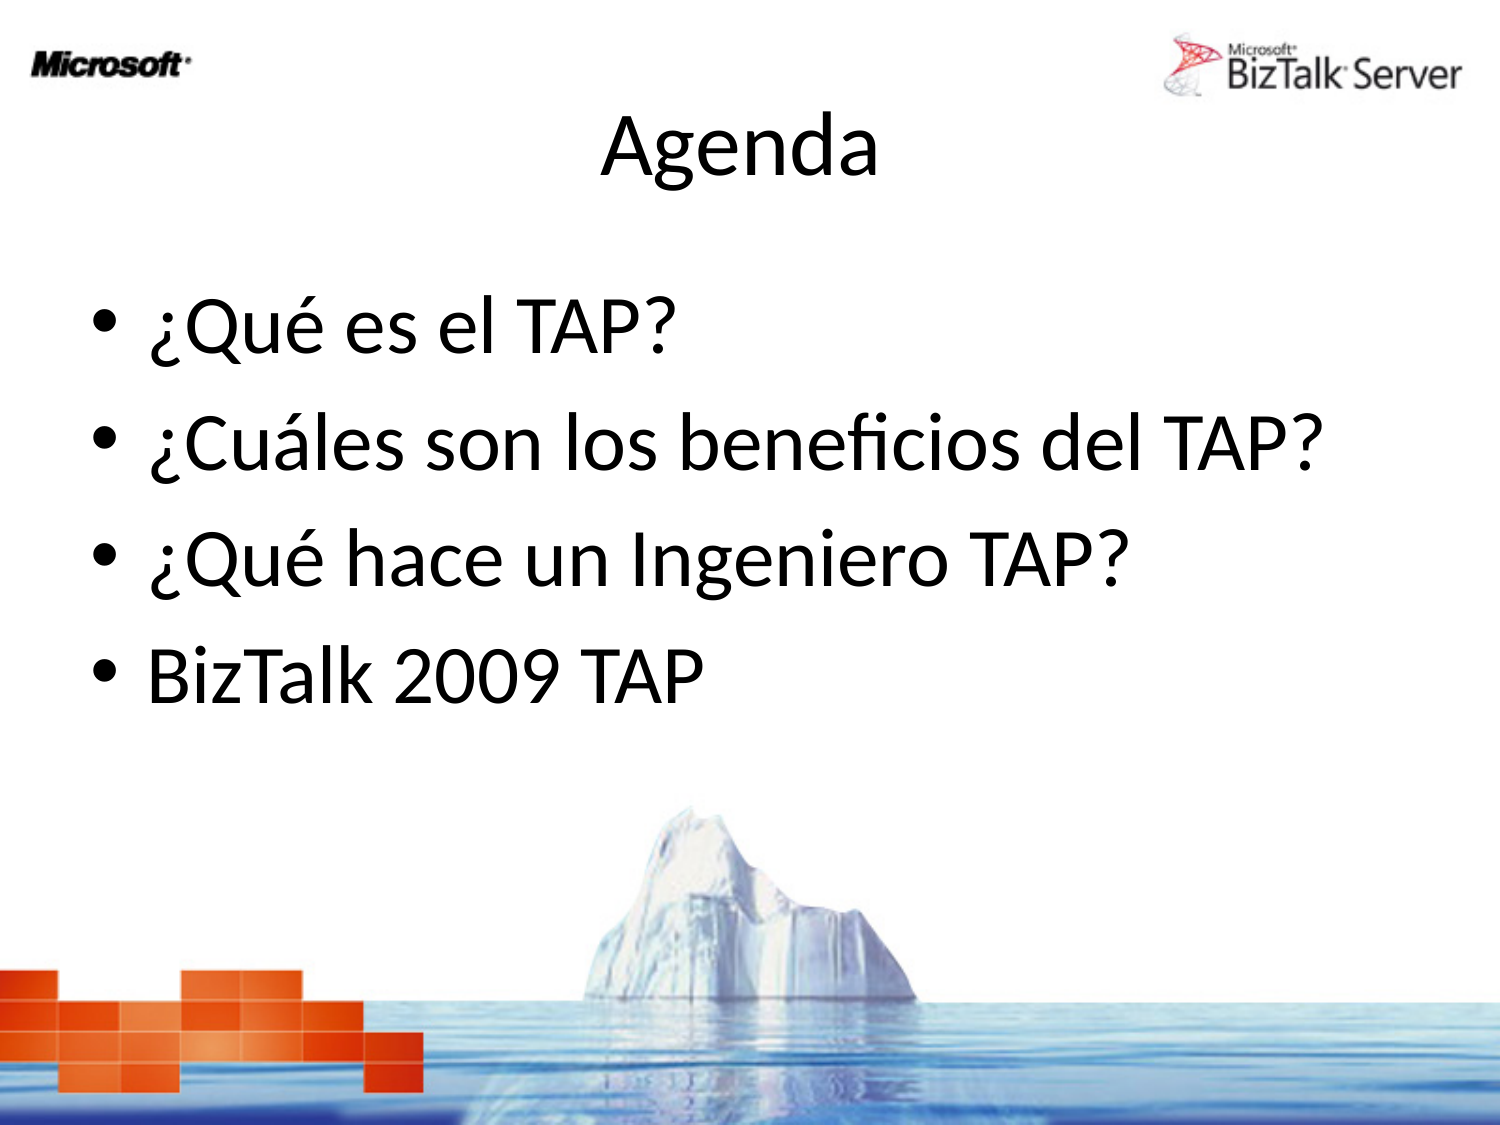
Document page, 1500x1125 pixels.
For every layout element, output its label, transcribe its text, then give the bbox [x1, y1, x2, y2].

picture [0, 0, 1500, 1125]
list ¿Qué es el TAP? ¿Cuáles son los beneficios del TAP? ¿Qué hace un Ingeniero TAP? BizTalk 2009 TAP [75, 262, 1425, 1005]
title Agenda [75, 45, 1425, 233]
